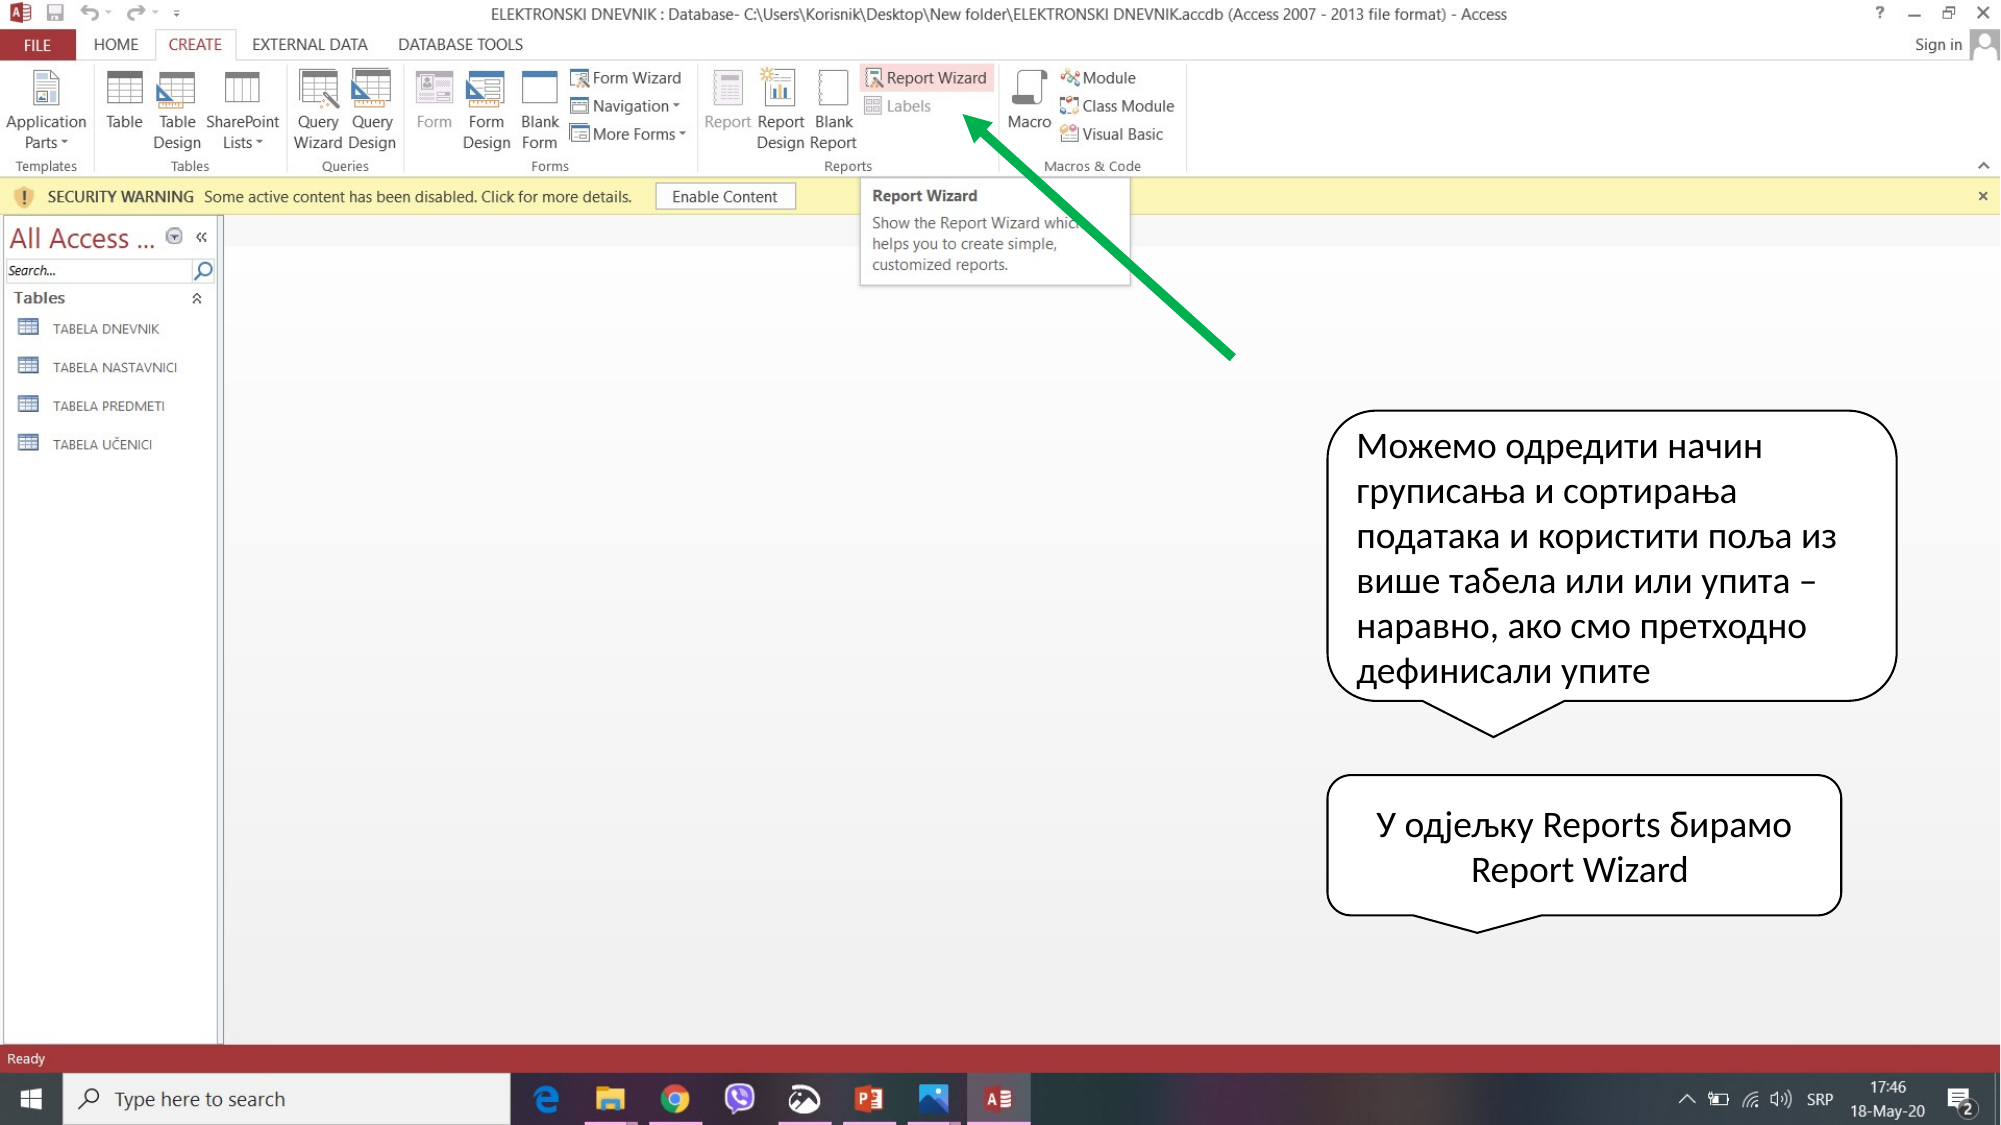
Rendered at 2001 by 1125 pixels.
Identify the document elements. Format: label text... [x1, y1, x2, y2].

text_box Можемо одредити начин груписања и сортирања података и користити поља из више табела или или упита – наравно, ако смо претходно дефинисали упите [1326, 409, 1898, 739]
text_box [962, 114, 1233, 358]
text_box У одјељку Reports бирамо Report Wizard [1326, 774, 1843, 934]
picture [0, 0, 2001, 1125]
